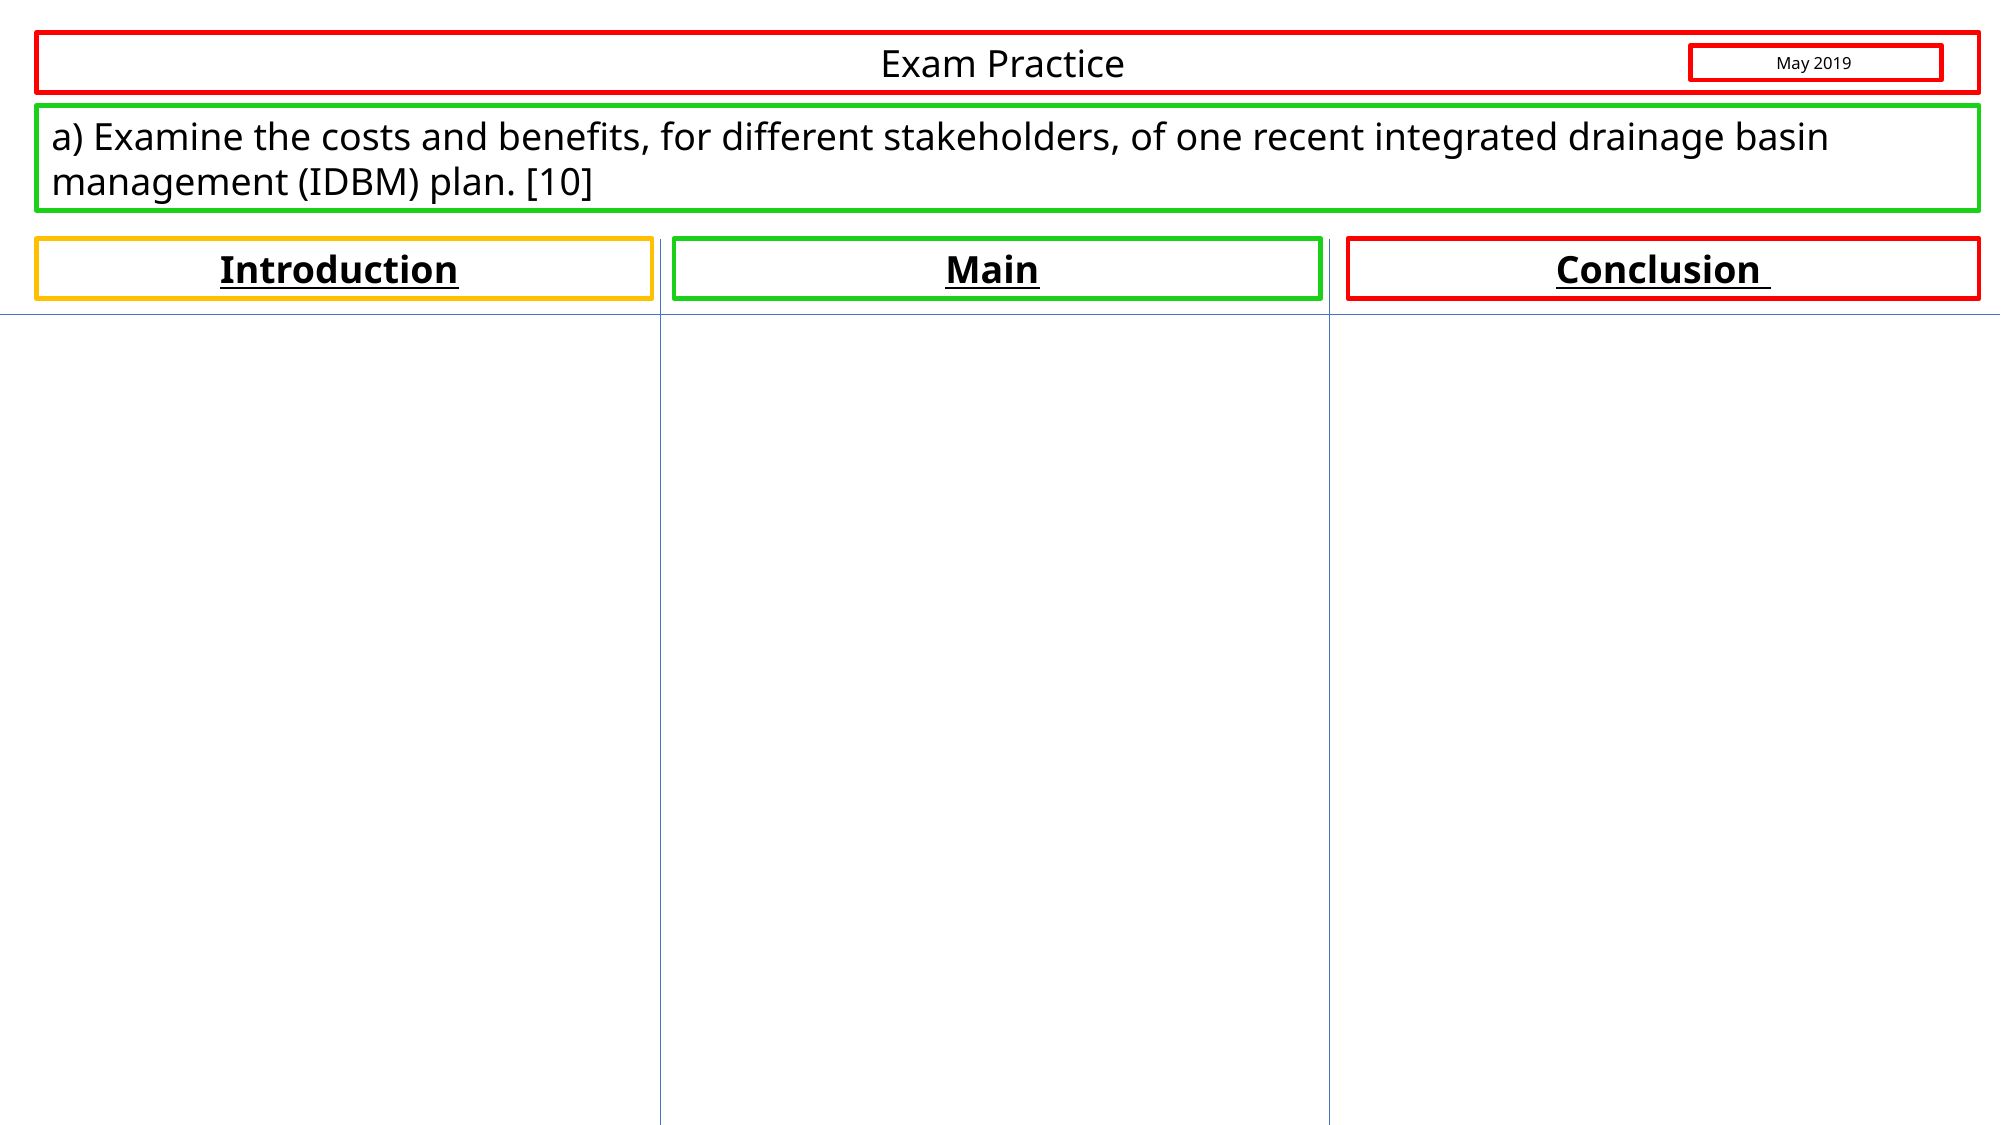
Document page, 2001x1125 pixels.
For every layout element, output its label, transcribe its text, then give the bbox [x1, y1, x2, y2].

text_box Introduction [36, 238, 653, 299]
text_box Exam Practice [36, 32, 1980, 93]
text_box Conclusion [1347, 238, 1980, 299]
text_box May 2019 [1690, 45, 1942, 80]
text_box a) Examine the costs and benefits, for different stakeholders, of one recent integrated drainage basin management (IDBM) plan. [10] [36, 105, 1980, 211]
text_box Main [674, 238, 1321, 299]
